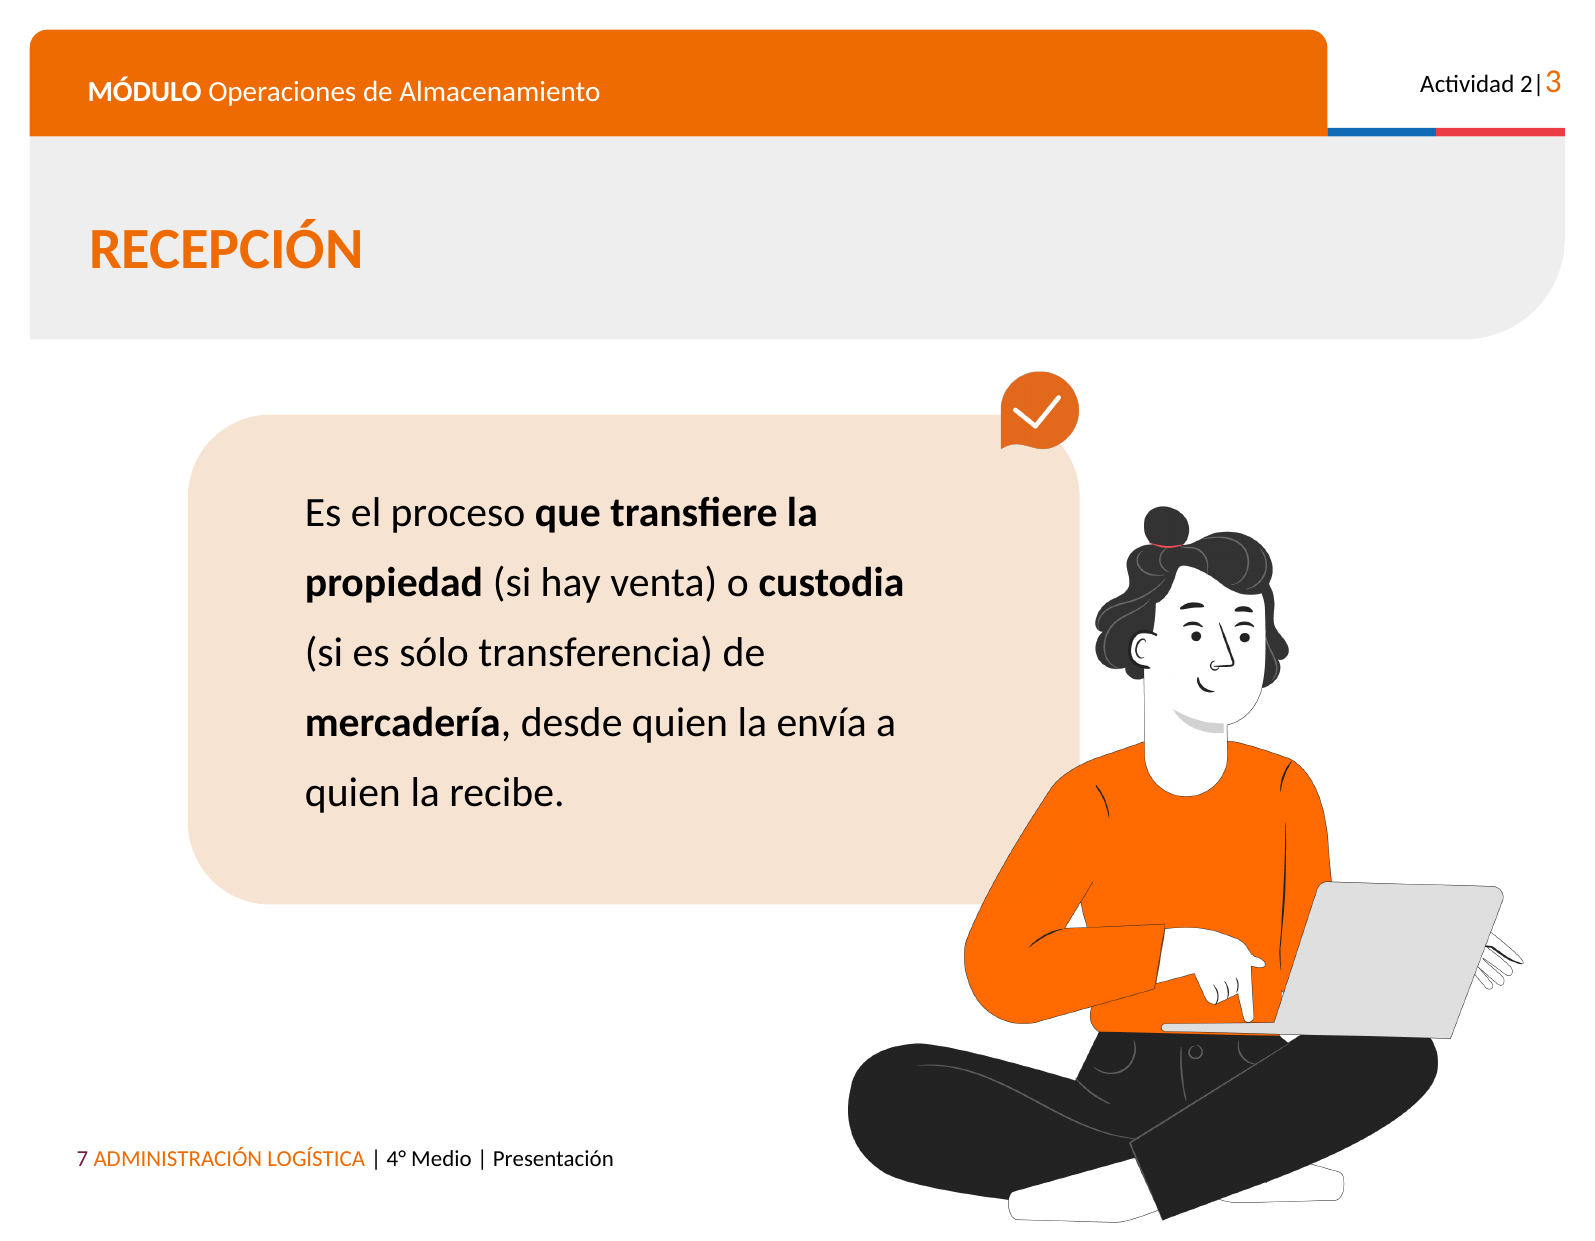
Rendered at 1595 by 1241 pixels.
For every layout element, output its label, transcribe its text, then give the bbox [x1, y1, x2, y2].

text_box RECEPCIÓN [74, 226, 1543, 279]
text_box [187, 414, 1080, 905]
picture [997, 370, 1080, 450]
picture [840, 502, 1543, 1241]
text_box Es el proceso que transfiere la propiedad (si hay venta) o custodia (si es sólo transferencia) de mercadería, desde quien la envía a quien la recibe. [289, 457, 938, 823]
